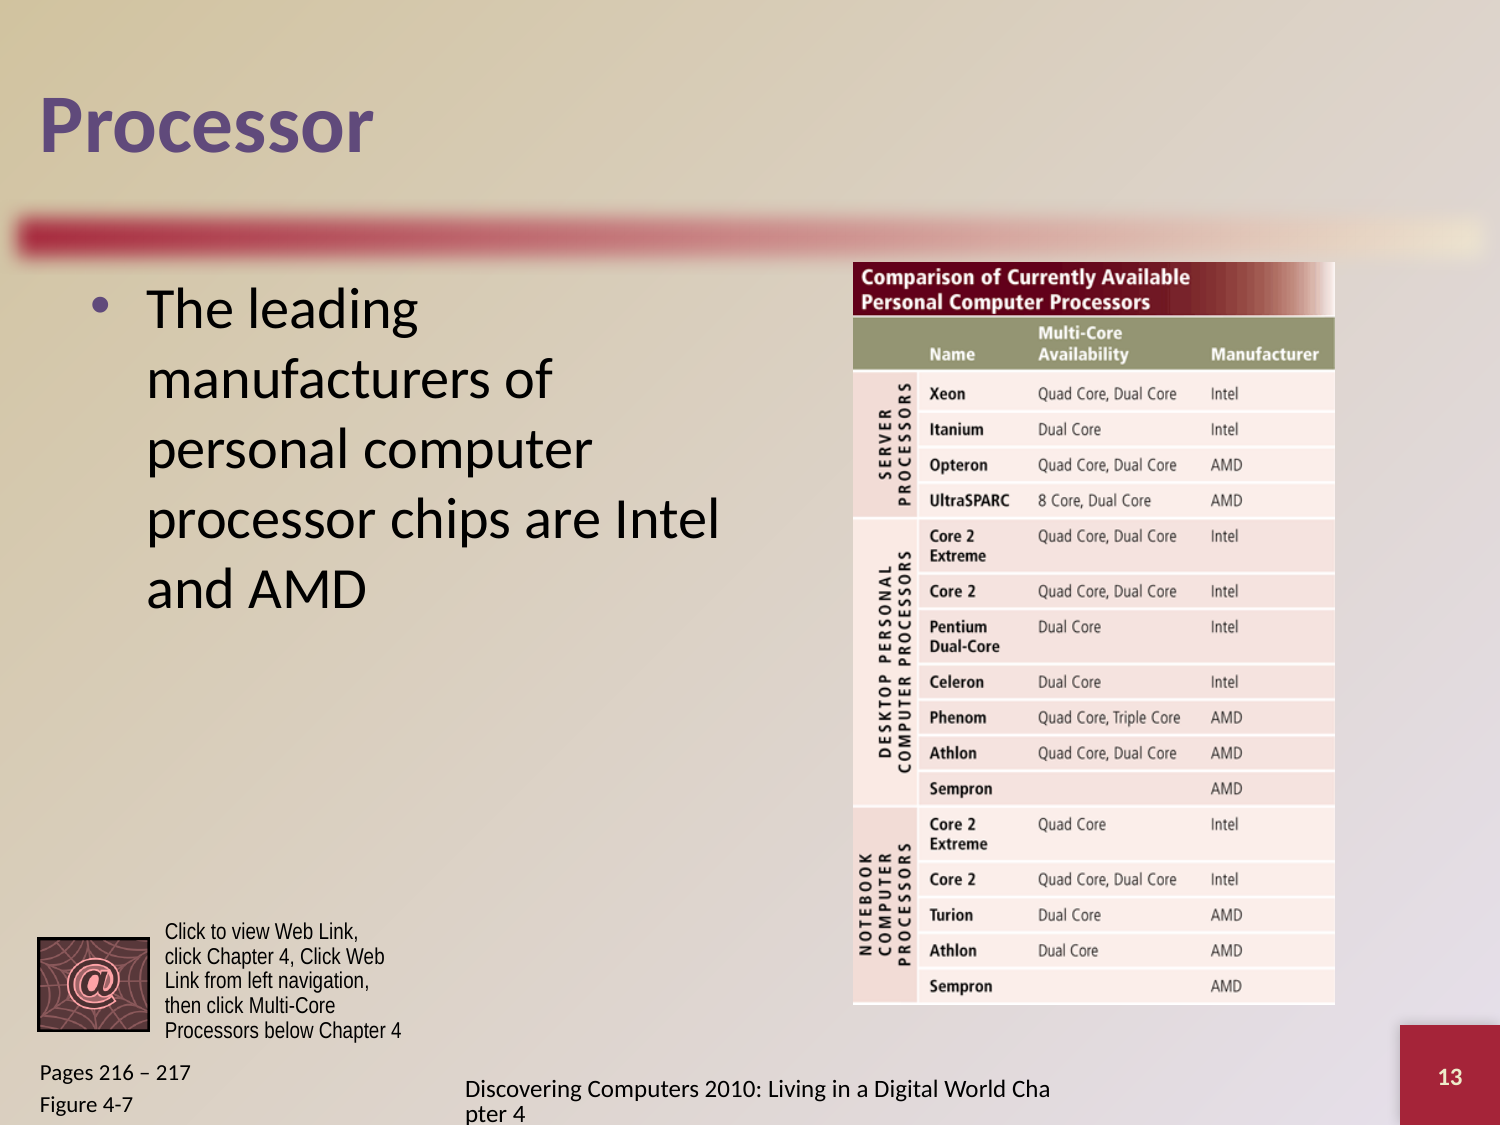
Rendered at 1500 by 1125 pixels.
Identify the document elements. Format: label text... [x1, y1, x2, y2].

list The leading manufacturers of personal computer processor chips are Intel and AMD [75, 262, 738, 1005]
footer Discovering Computers 2010: Living in a Digital World Chapter 4 [450, 1050, 1075, 1125]
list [852, 262, 1335, 1006]
slide_number 13 [1400, 1025, 1500, 1125]
title Processor [24, 24, 1475, 213]
list Pages 216 – 217 Figure 4-7 [24, 1050, 300, 1125]
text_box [37, 912, 438, 1053]
